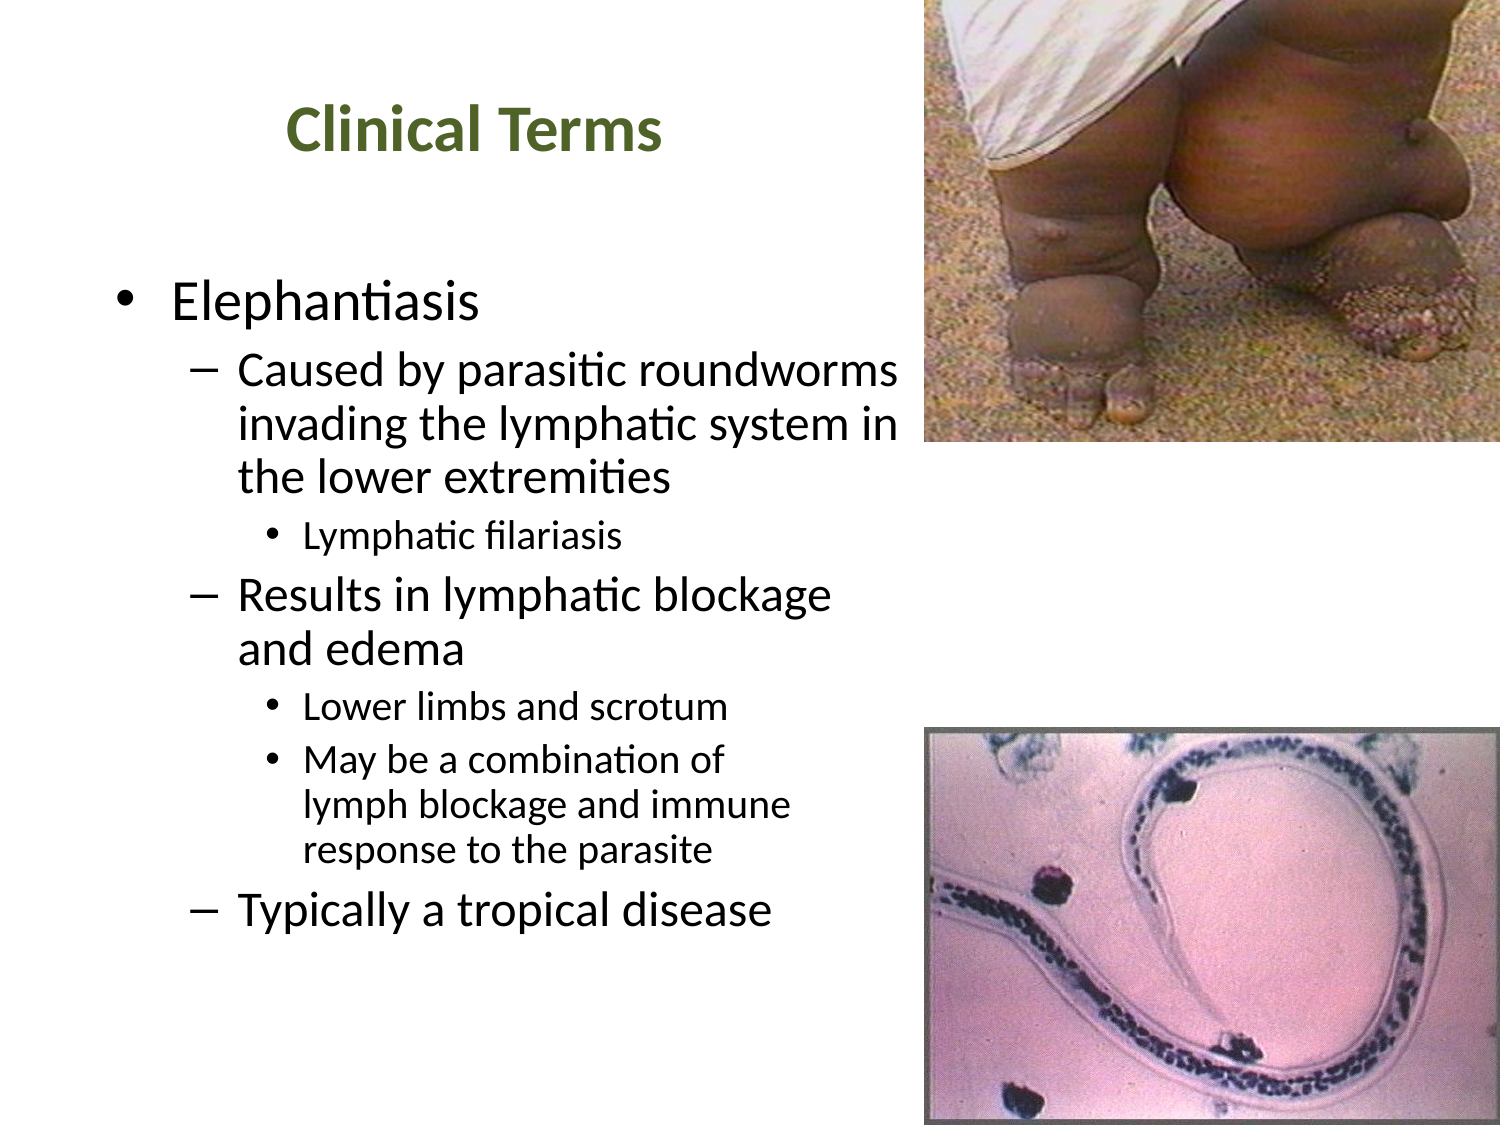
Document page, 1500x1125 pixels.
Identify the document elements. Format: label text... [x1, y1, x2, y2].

list Elephantiasis Caused by parasitic roundworms invading the lymphatic system in the lower extremities Lymphatic filariasis Results in lymphatic blockage and edema Lower limbs and scrotum May be a combination of lymph blockage and immune response to the parasite Typically a tropical disease [100, 262, 925, 1063]
picture [924, 726, 1500, 1125]
title Clinical Terms [37, 24, 913, 225]
picture [924, 0, 1500, 442]
